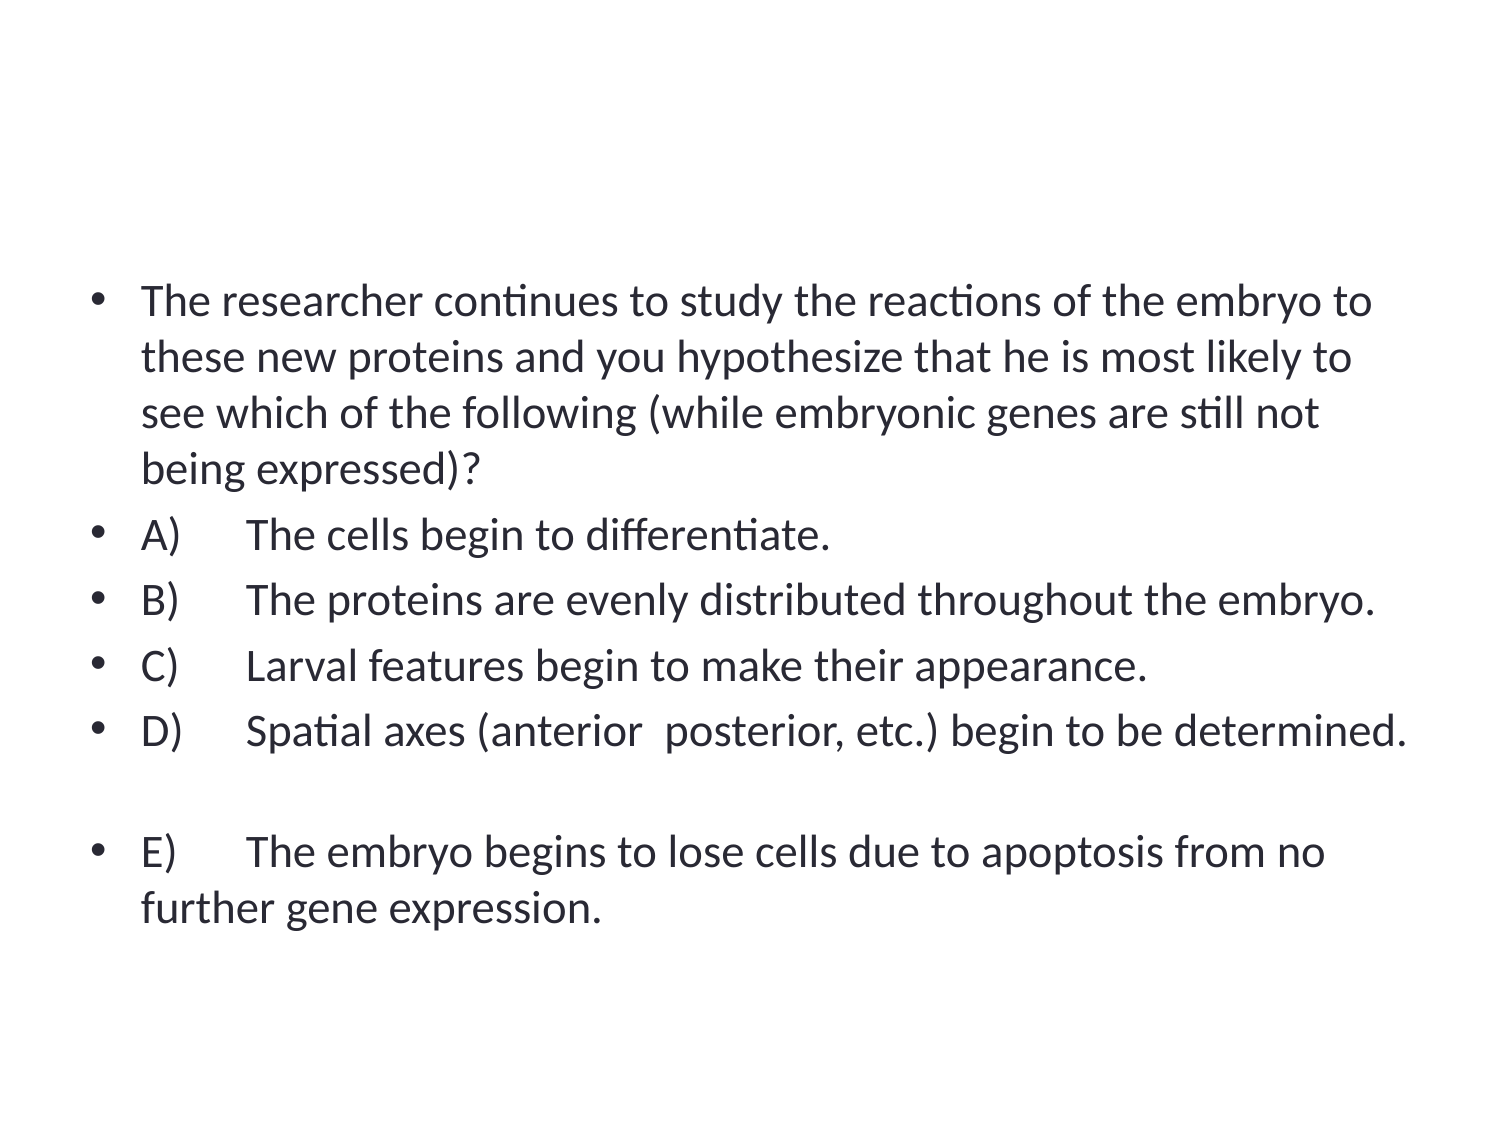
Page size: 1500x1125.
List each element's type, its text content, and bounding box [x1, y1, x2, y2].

list The researcher continues to study the reactions of the embryo to these new proteins and you hypothesize that he is most likely to see which of the following (while embryonic genes are still not being expressed)? A) The cells begin to differentiate. B) The proteins are evenly distributed throughout the embryo. C) Larval features begin to make their appearance. D) Spatial axes (anterior posterior, etc.) begin to be determined. E) The embryo begins to lose cells due to apoptosis from no further gene expression. [75, 262, 1425, 1005]
